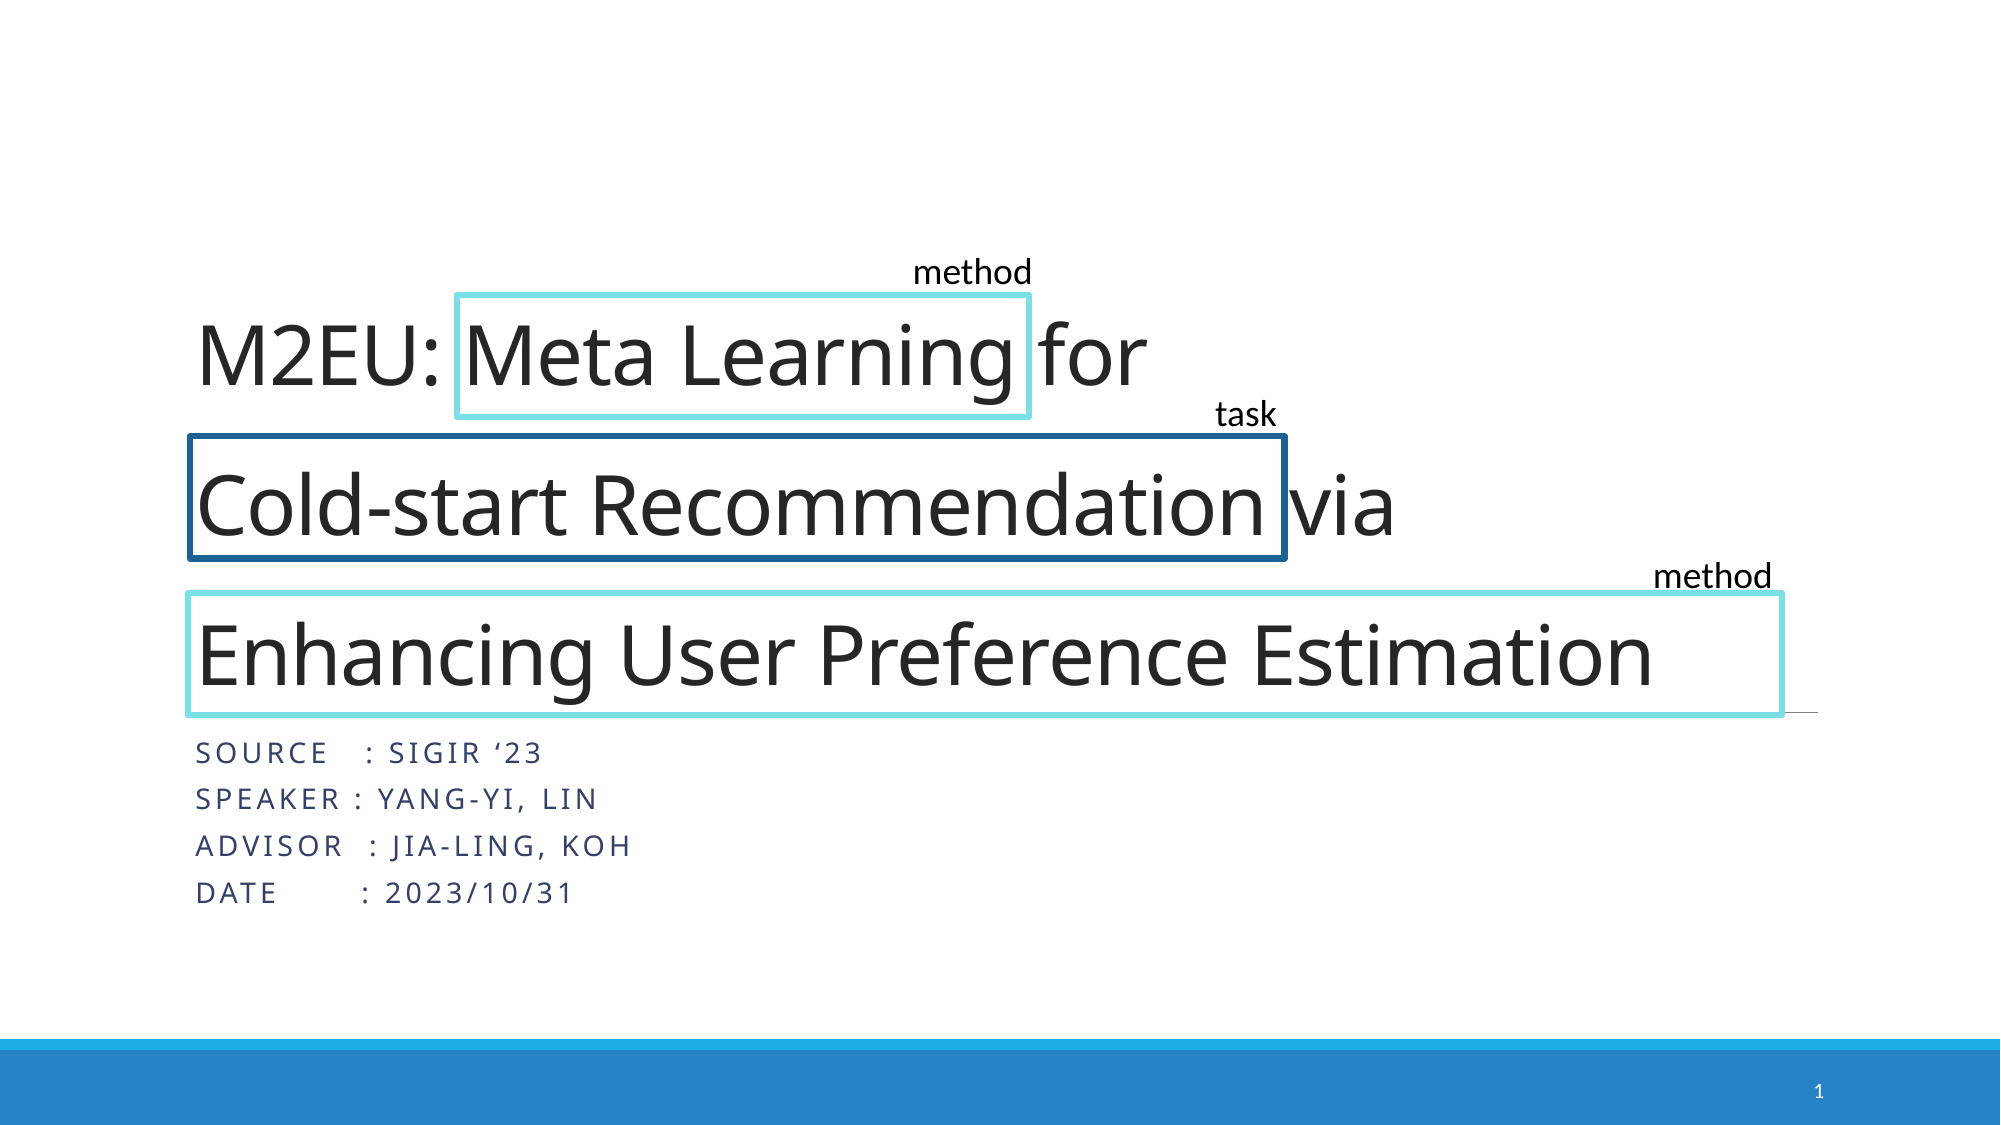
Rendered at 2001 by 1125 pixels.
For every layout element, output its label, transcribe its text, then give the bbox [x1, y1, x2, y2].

text_box task [1200, 381, 1375, 442]
title M2EU: Meta Learning for Cold-start Recommendation via Enhancing User Preference Estimation [180, 124, 1830, 710]
subtitle Source : SIGIR ‘23 Speaker : yang-YI, LIN Advisor : Jia-Ling, Koh Date : 2023/10/31 [180, 730, 1831, 919]
text_box method [897, 239, 1072, 300]
slide_number 1 [1624, 1059, 1840, 1120]
text_box method [1638, 544, 1813, 604]
text_box [456, 293, 1030, 418]
text_box [187, 592, 1783, 717]
text_box [188, 435, 1286, 560]
